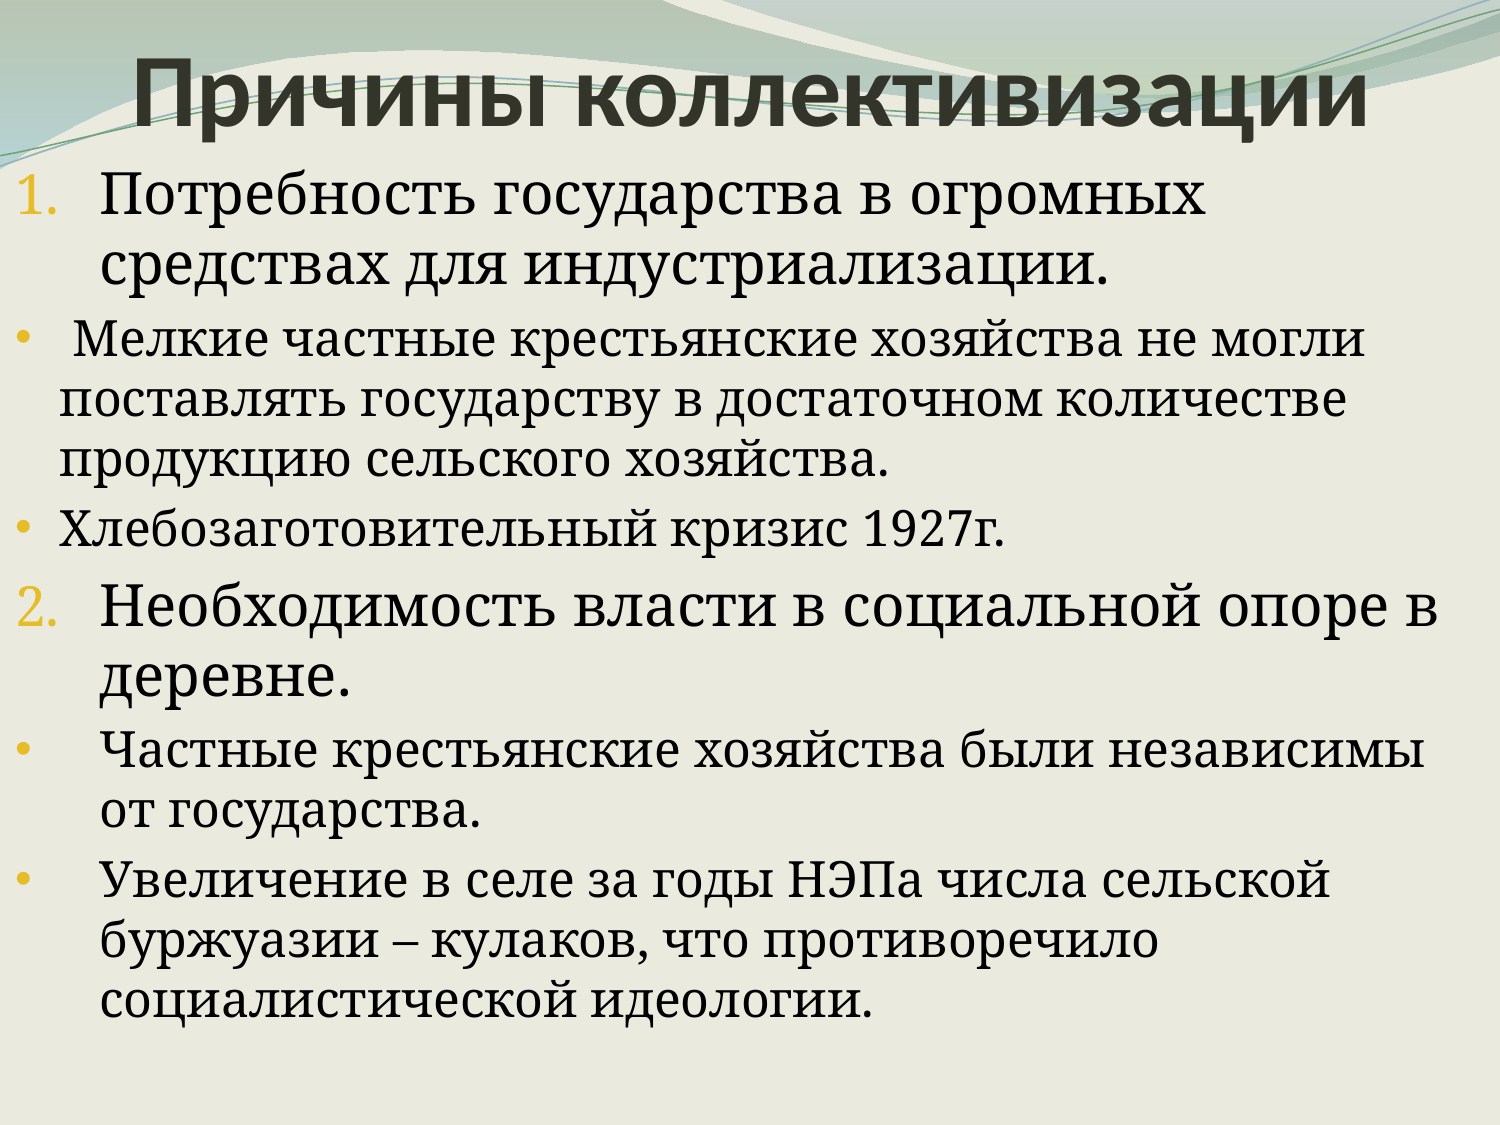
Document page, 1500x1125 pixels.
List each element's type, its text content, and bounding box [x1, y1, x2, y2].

title Причины коллективизации [76, 0, 1428, 148]
list Потребность государства в огромных средствах для индустриализации. Мелкие частные крестьянские хозяйства не могли поставлять государству в достаточном количестве продукцию сельского хозяйства. Хлебозаготовительный кризис 1927г. Необходимость власти в социальной опоре в деревне. Частные крестьянские хозяйства были независимы от государства. Увеличение в селе за годы НЭПа числа сельской буржуазии – кулаков, что противоречило социалистической идеологии. [0, 148, 1500, 1125]
